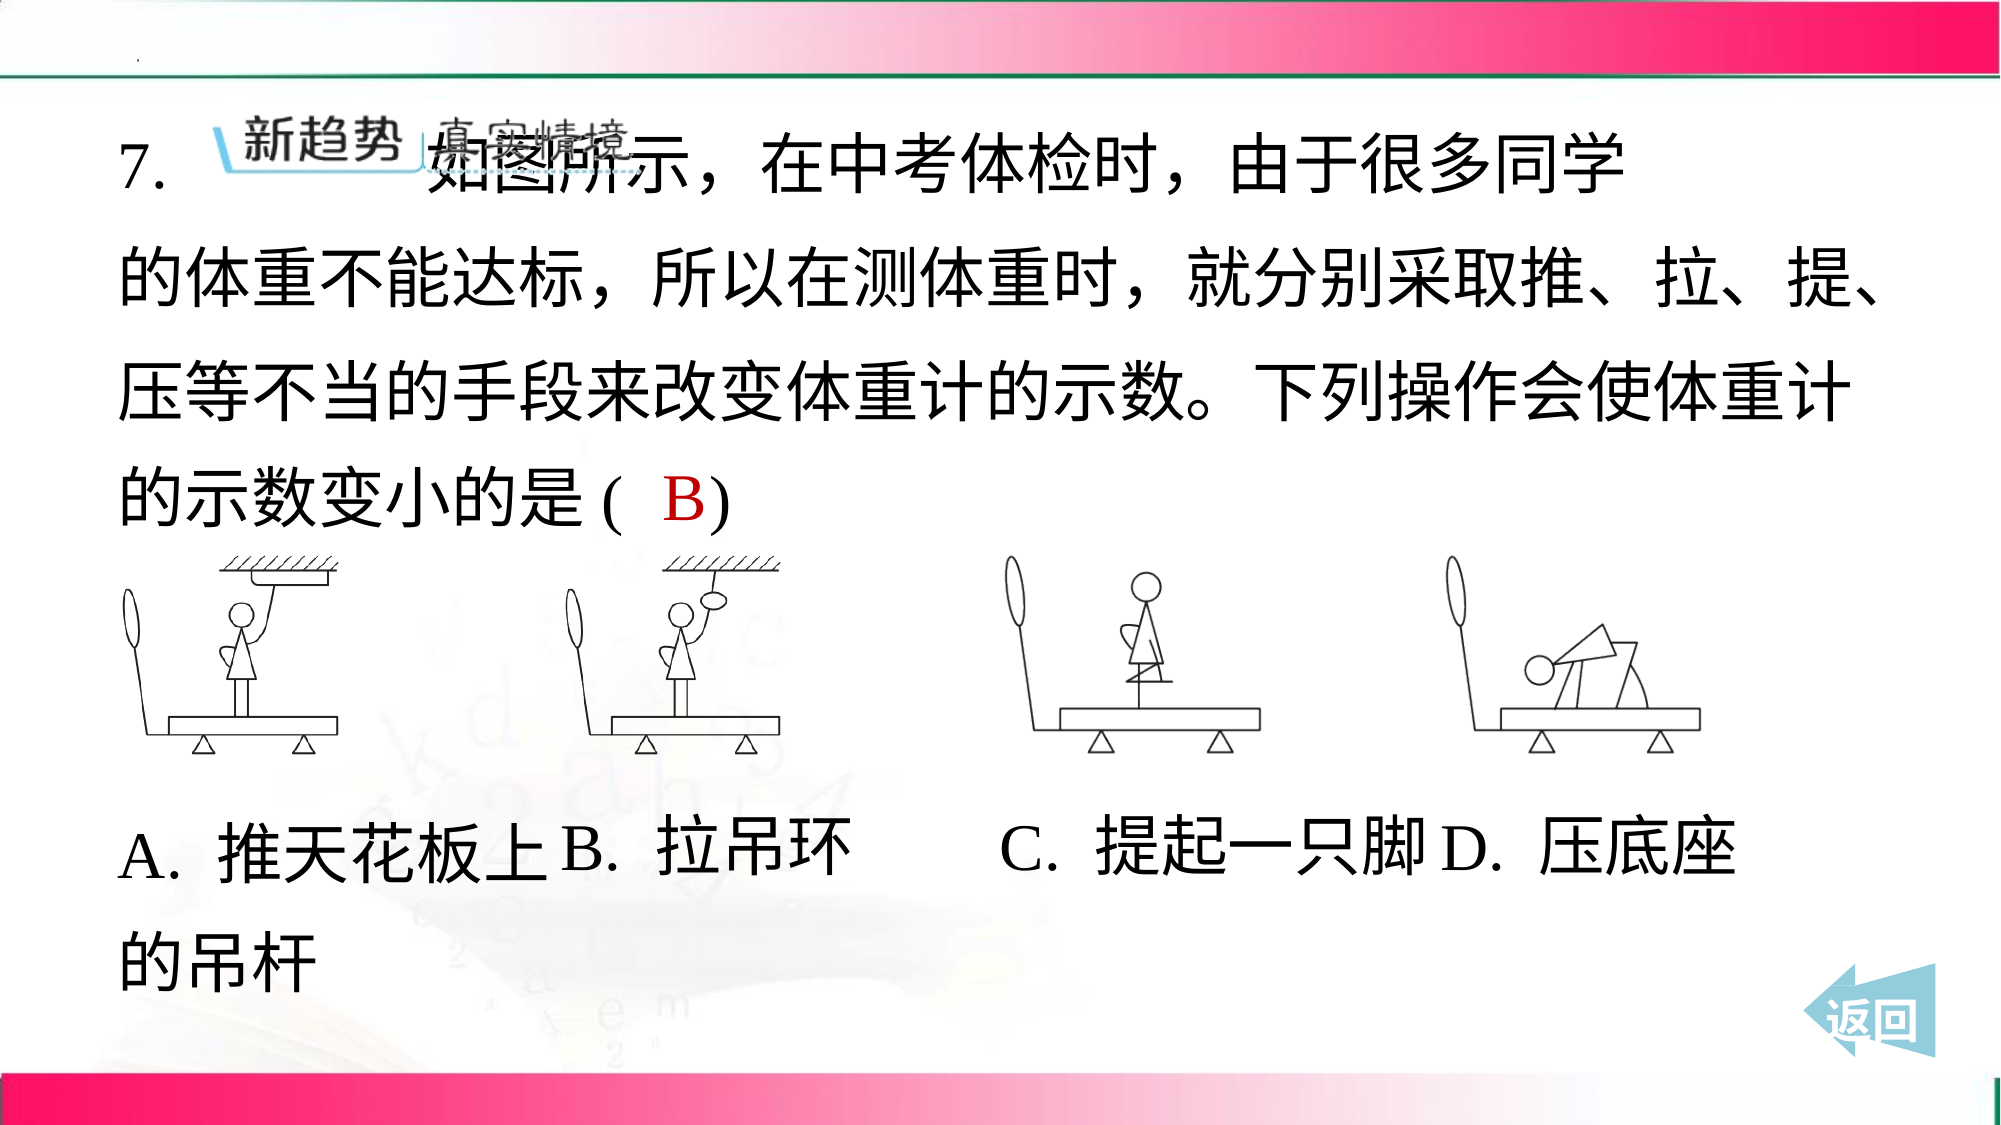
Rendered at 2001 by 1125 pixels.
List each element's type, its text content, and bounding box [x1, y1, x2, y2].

picture [0, 0, 2001, 1125]
text_box C. 提起一只脚 [999, 778, 1440, 874]
text_box B [638, 425, 731, 524]
text_box B. 拉吊环 [560, 778, 999, 874]
text_box 返回 [1803, 963, 1936, 1058]
text_box 7. 如图所示，在中考体检时，由于很多同学 的体重不能达标，所以在测体重时，就分别采取推、拉、提、 压等不当的手段来改变体重计的示数。下列操作会使体重计 的示数变小的是( ) [117, 87, 1882, 526]
text_box A. 推天花板上 的吊杆 [117, 778, 558, 991]
text_box D. 压底座 [1440, 778, 1880, 874]
